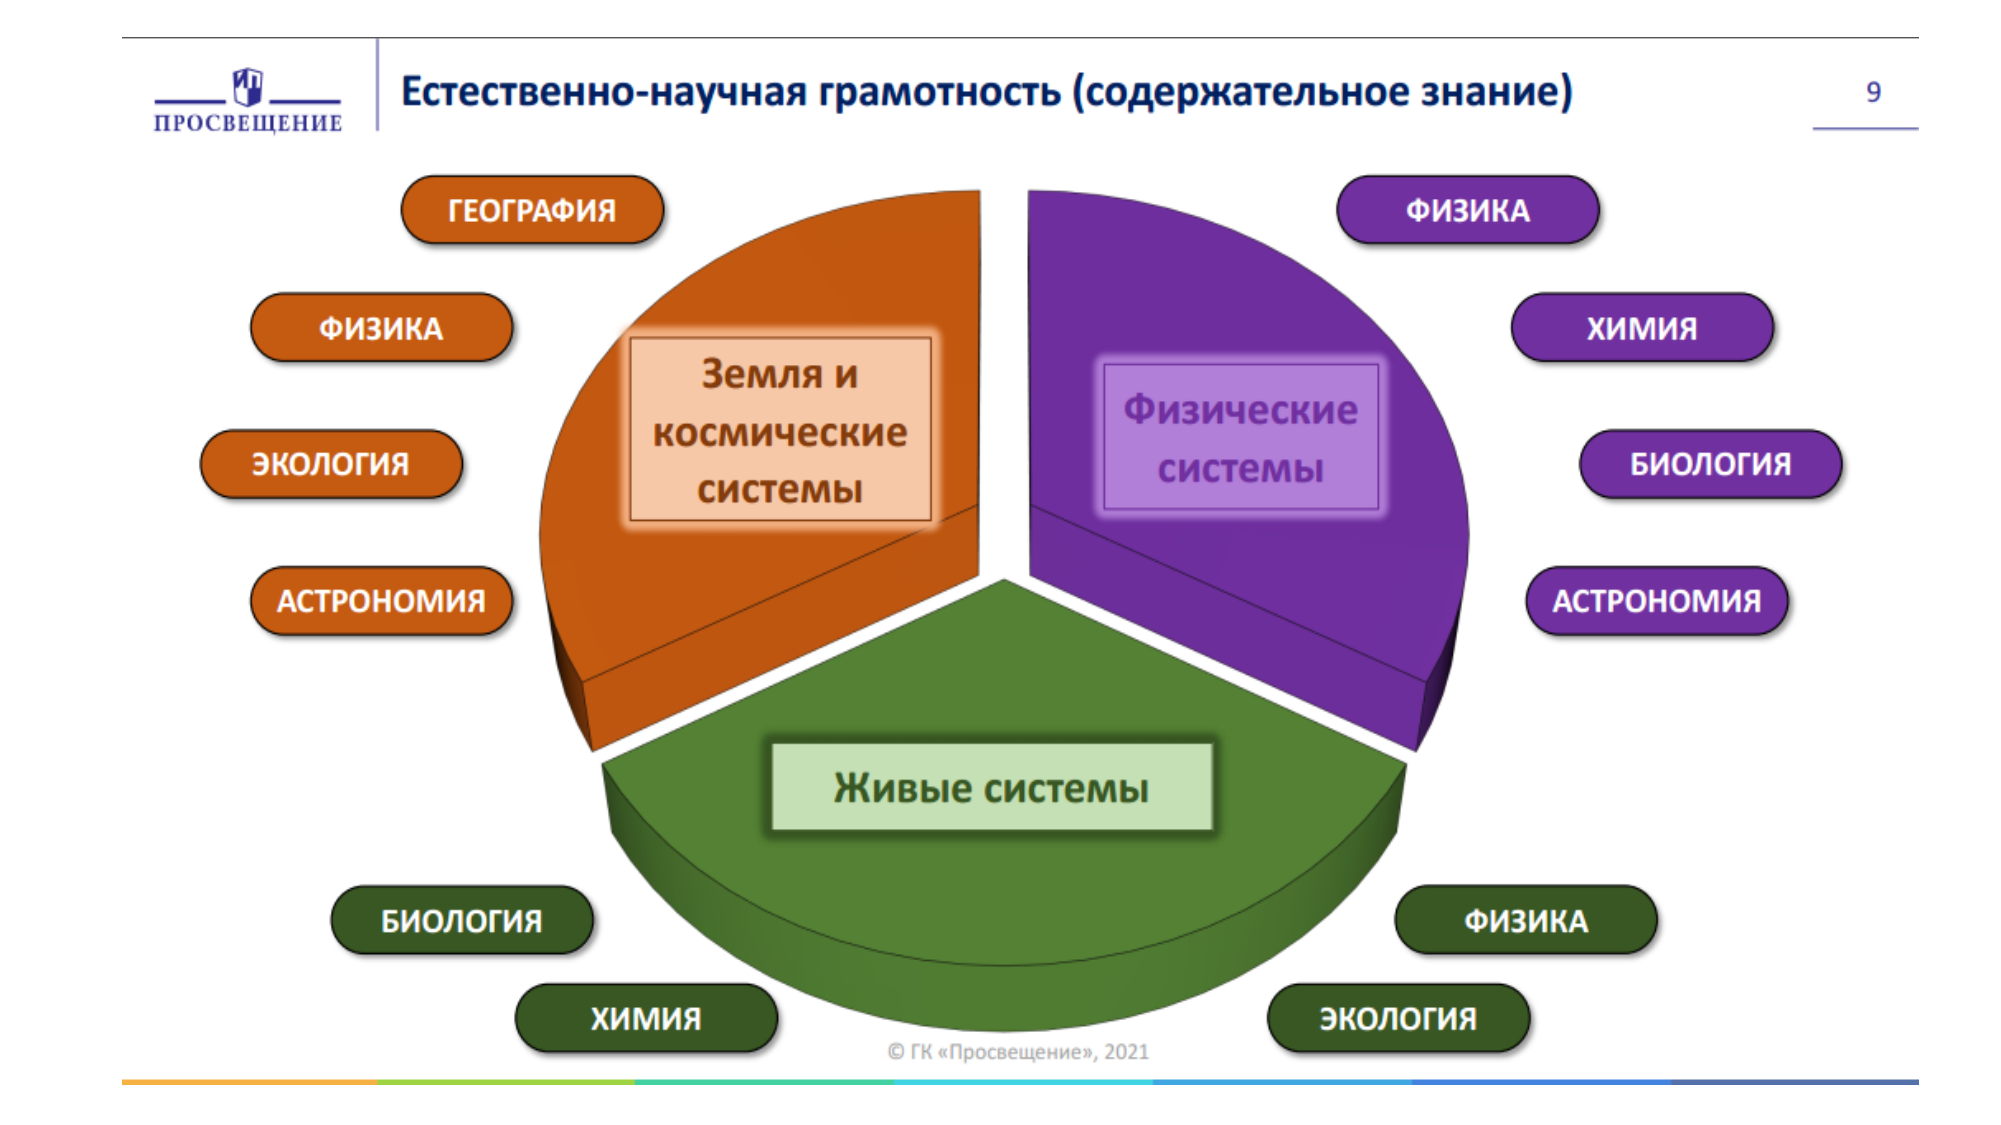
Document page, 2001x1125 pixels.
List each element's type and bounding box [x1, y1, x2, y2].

list [122, 37, 1919, 1085]
